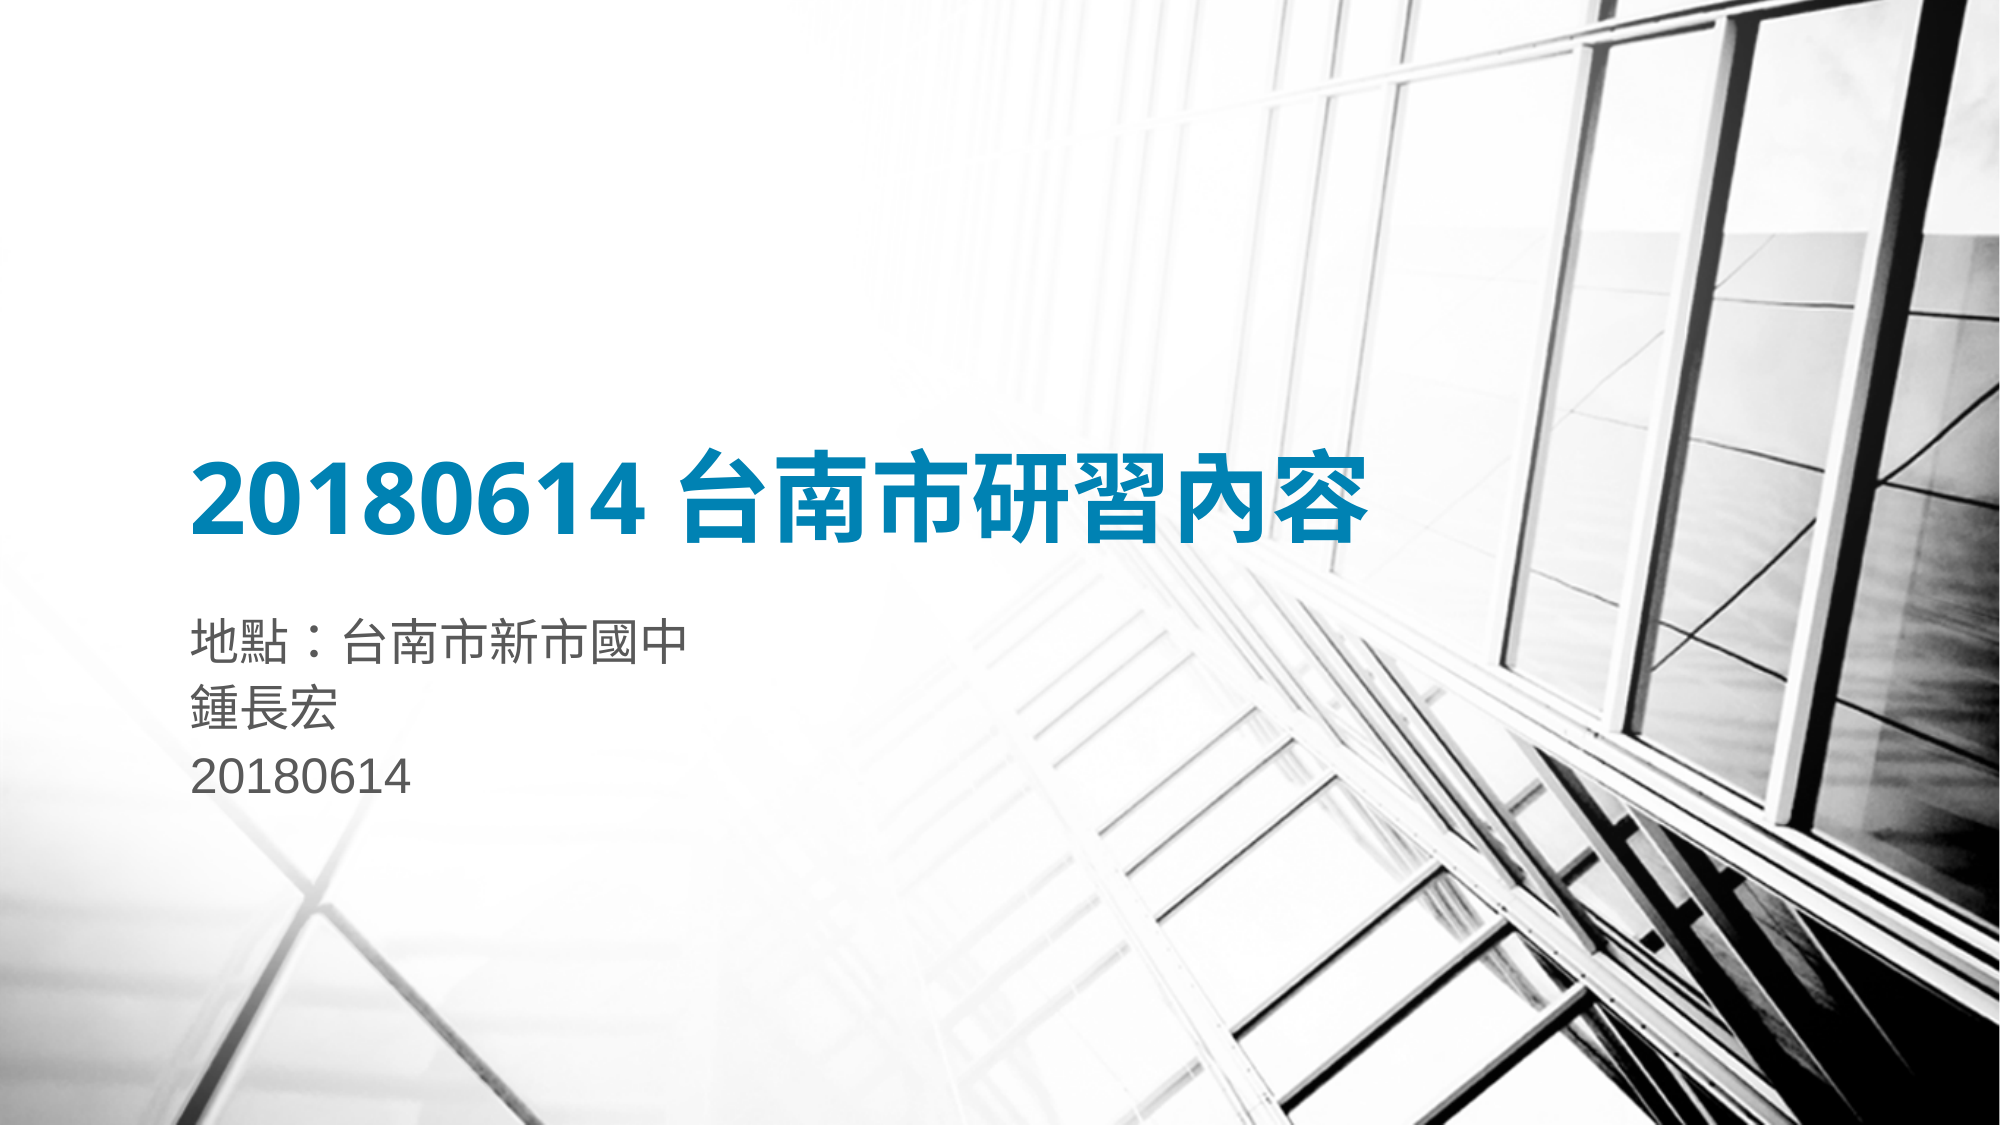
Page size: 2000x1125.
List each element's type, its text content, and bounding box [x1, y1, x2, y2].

title 20180614台南市研習內容 [174, 149, 1484, 563]
subtitle 地點：台南市新市國中 鍾長宏 20180614 [174, 609, 1000, 870]
picture [0, 0, 2000, 1125]
